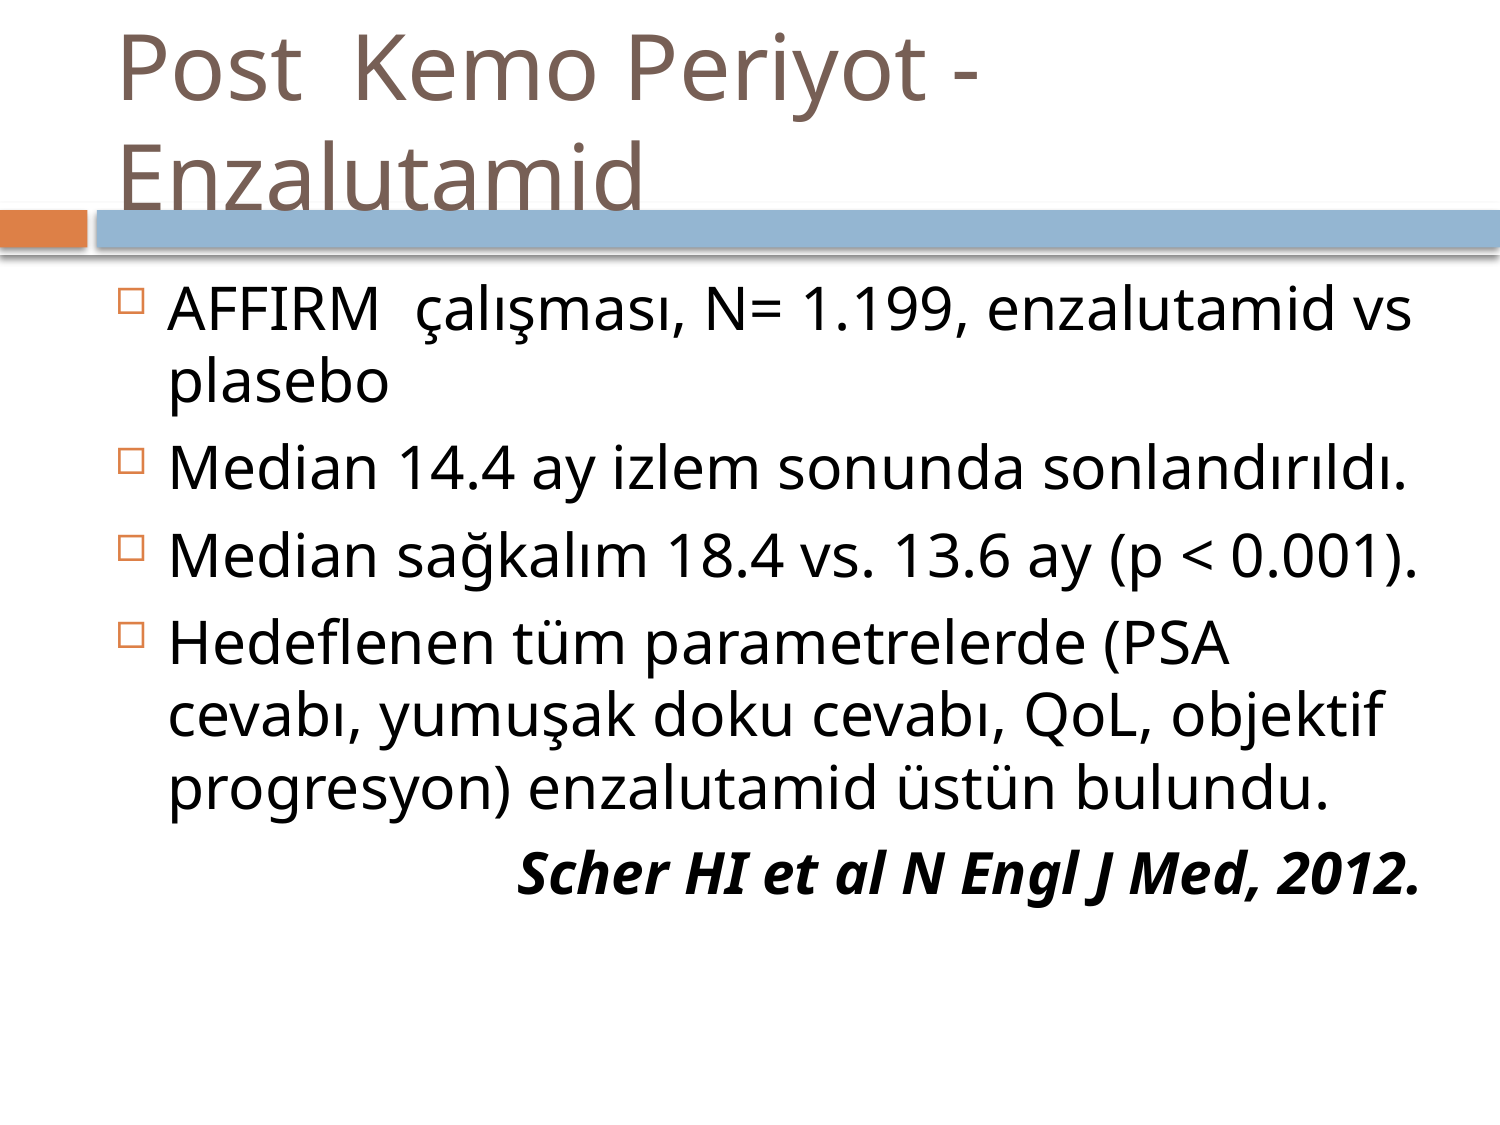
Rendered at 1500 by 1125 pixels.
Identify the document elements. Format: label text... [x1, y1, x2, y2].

title Post Kemo Periyot - Enzalutamid [100, 37, 1438, 200]
list AFFIRM çalışması, N= 1.199, enzalutamid vs plasebo Median 14.4 ay izlem sonunda sonlandırıldı. Median sağkalım 18.4 vs. 13.6 ay (p < 0.001). Hedeflenen tüm parametrelerde (PSA cevabı, yumuşak doku cevabı, QoL, objektif progresyon) enzalutamid üstün bulundu. Scher HI et al N Engl J Med, 2012. [100, 262, 1438, 1000]
